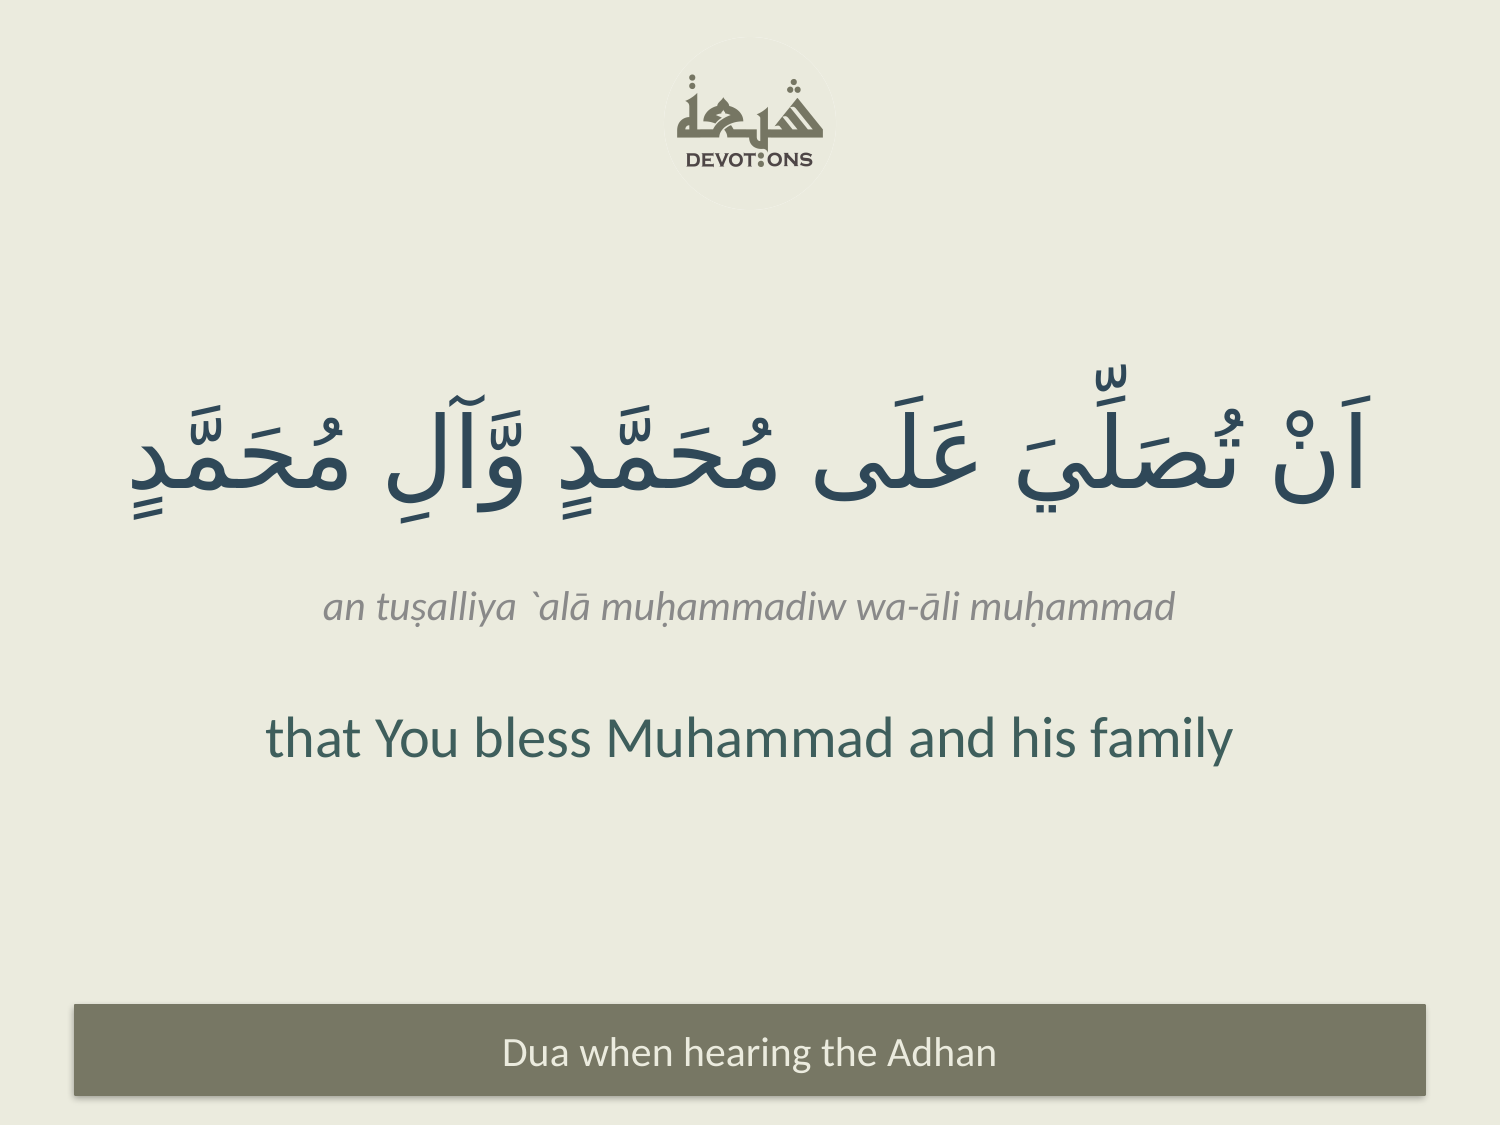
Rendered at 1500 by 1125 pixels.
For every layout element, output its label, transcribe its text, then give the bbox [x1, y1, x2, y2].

text_box Dua when hearing the Adhan [487, 1017, 1013, 1083]
text_box اَنْ تُصَلِّيَ عَلَى مُحَمَّدٍ وَّآلِ مُحَمَّدٍ an tuṣalliya `alā muḥammadiw wa-āli muḥammad that You bless Muhammad and his family [74, 381, 1425, 776]
text_box [74, 1004, 1426, 1096]
picture [656, 29, 844, 218]
